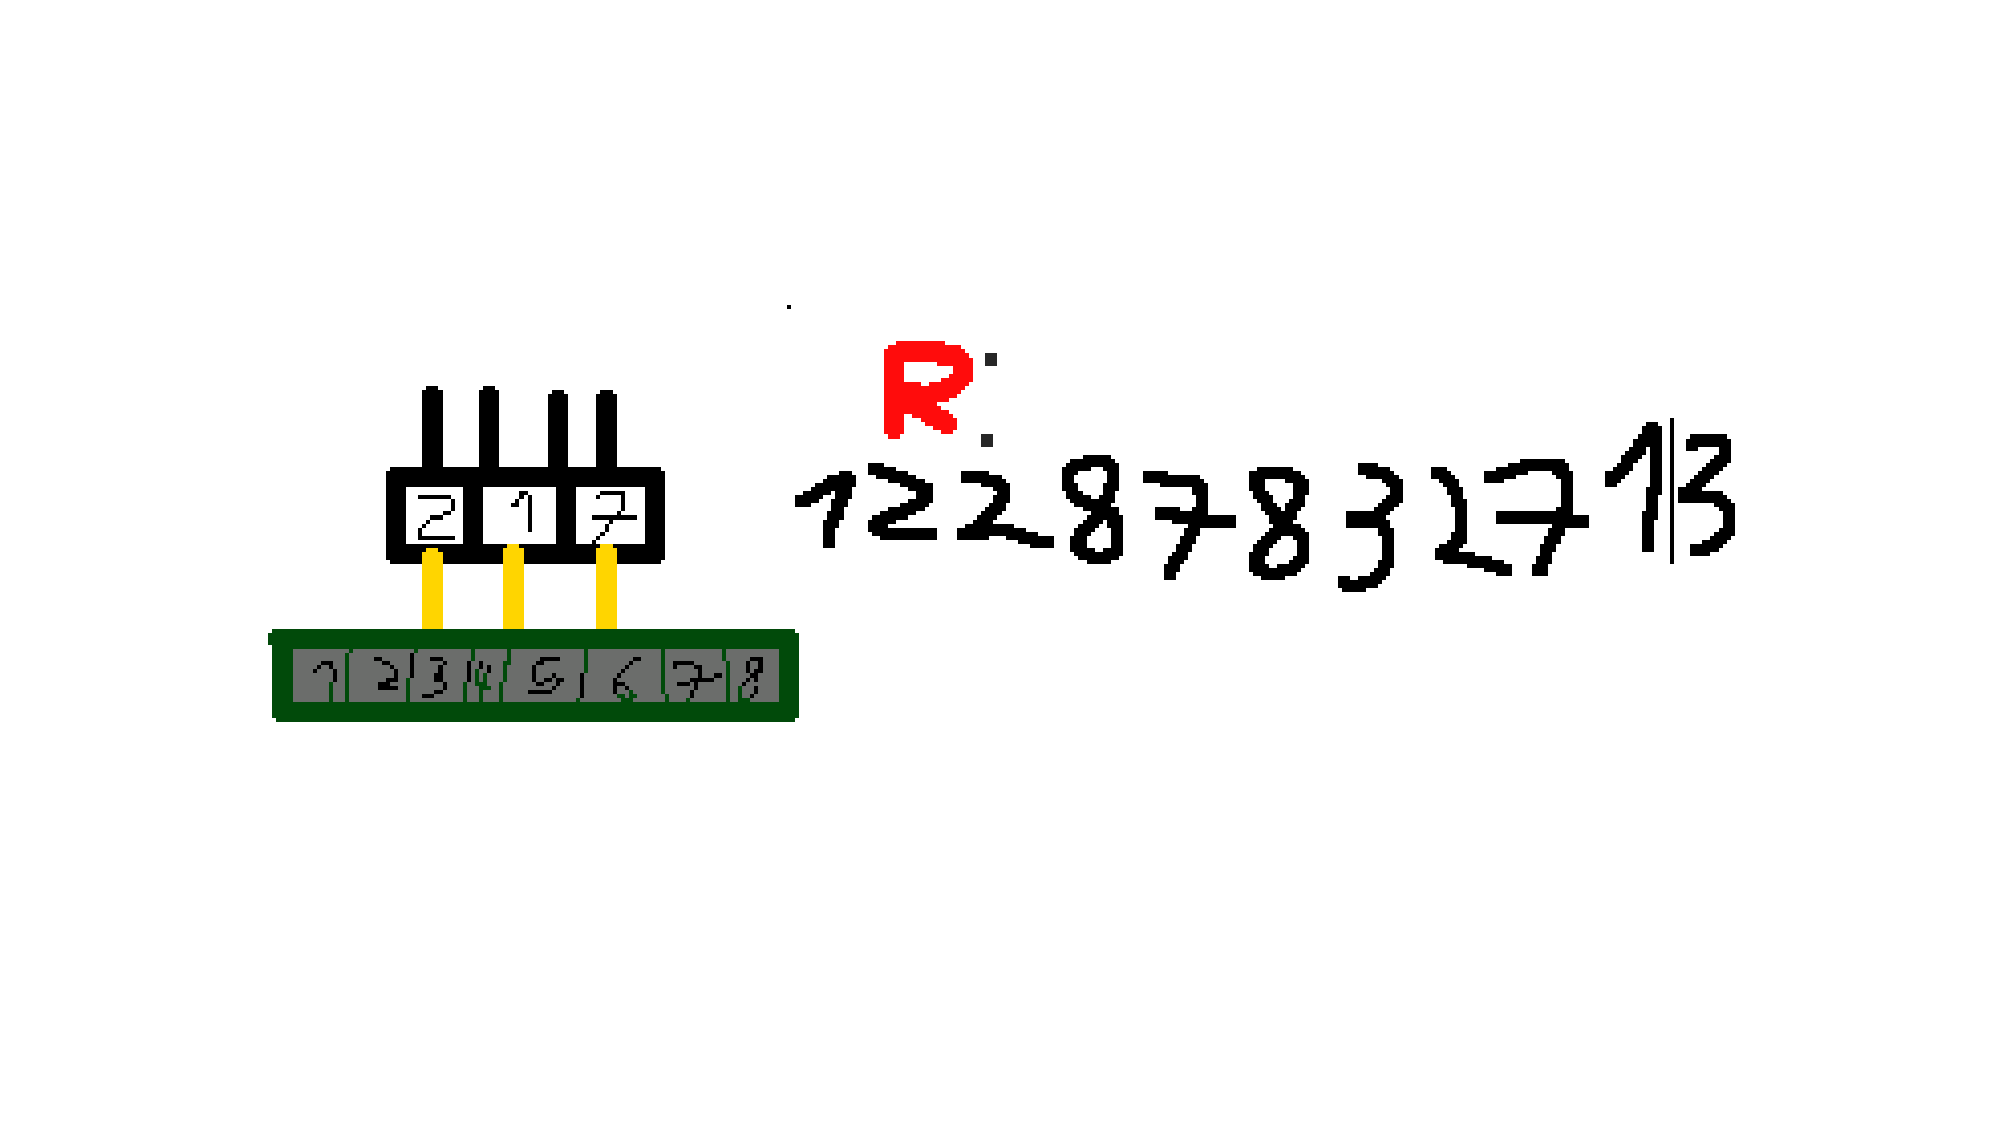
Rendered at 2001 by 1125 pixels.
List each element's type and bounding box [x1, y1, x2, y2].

picture [204, 277, 1796, 836]
